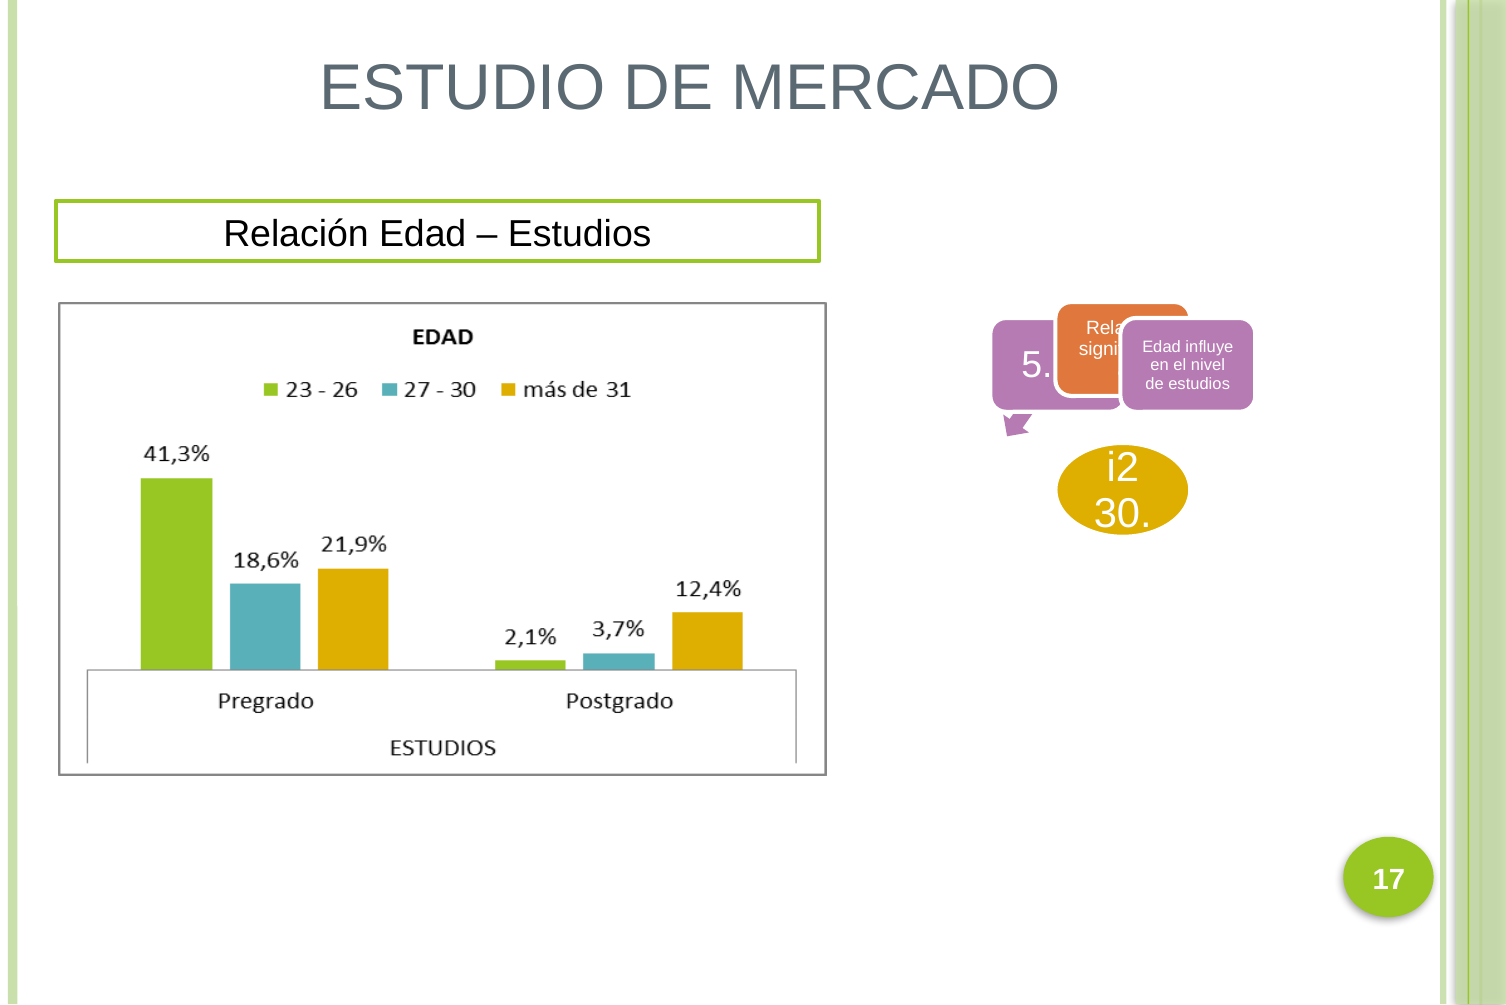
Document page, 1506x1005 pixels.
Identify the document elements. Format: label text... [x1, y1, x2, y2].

text_box Relación Edad – Estudios [54, 199, 821, 263]
slide_number 17 [1338, 839, 1440, 916]
picture [58, 301, 827, 776]
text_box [852, 301, 1394, 679]
title ESTUDIO DE MERCADO [75, 0, 1306, 168]
